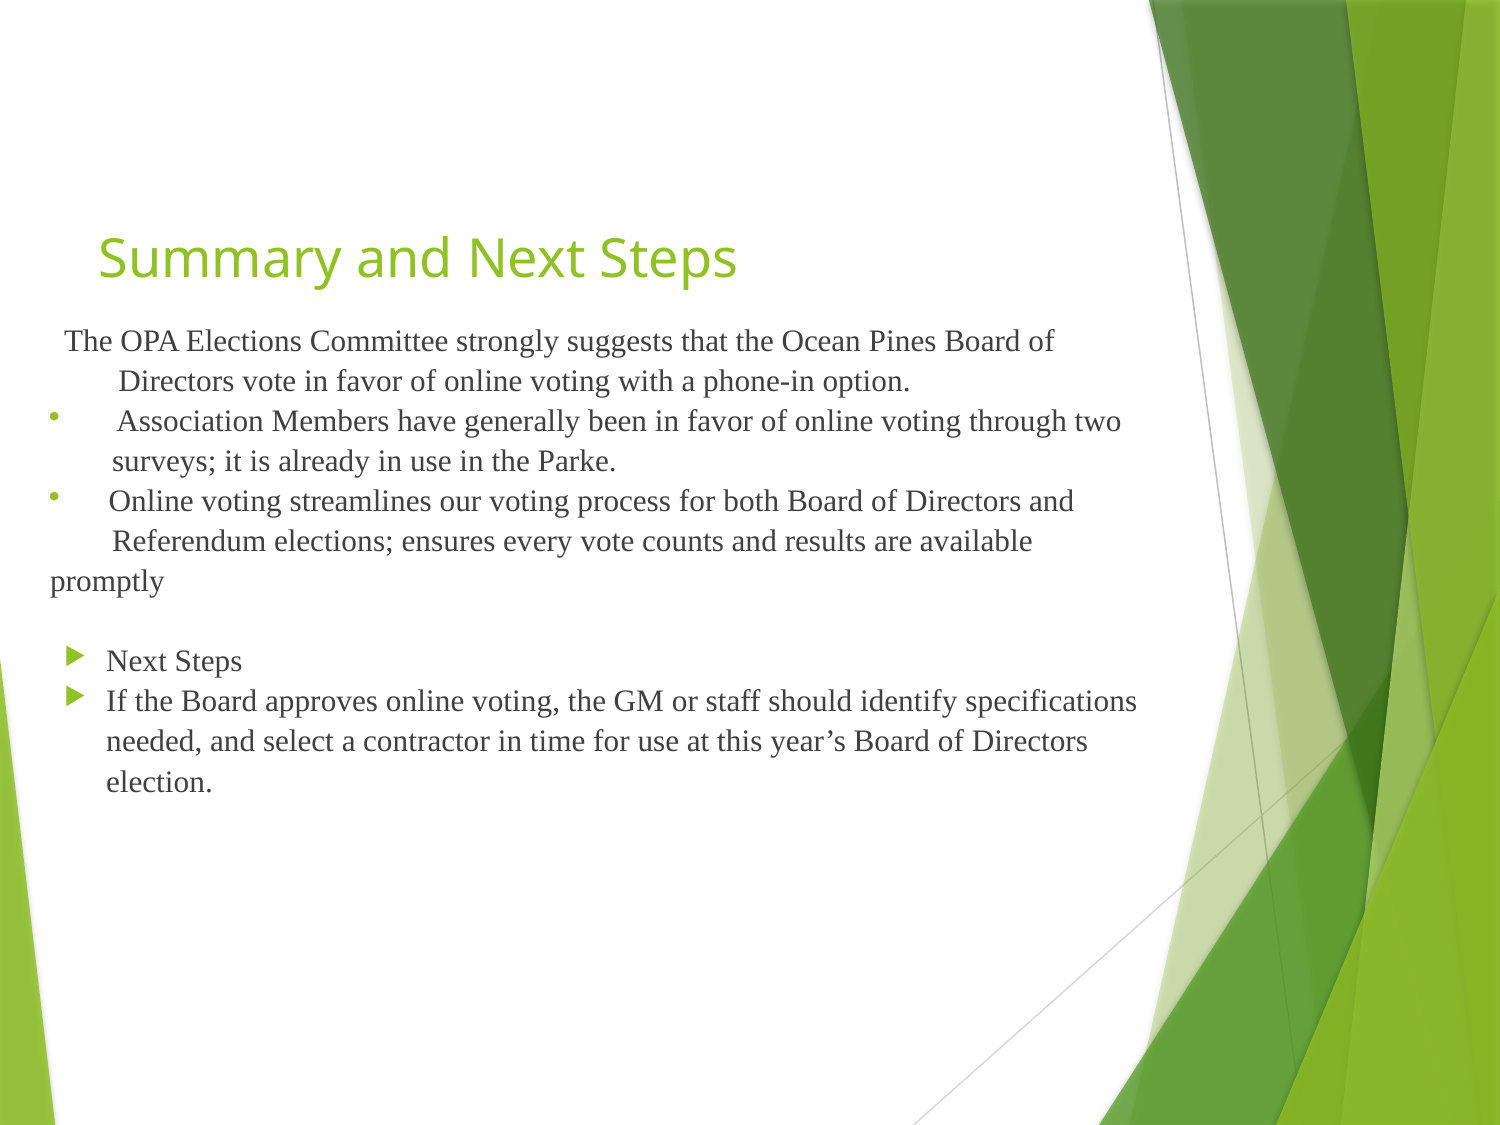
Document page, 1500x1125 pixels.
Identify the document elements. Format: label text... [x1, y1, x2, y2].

list The OPA Elections Committee strongly suggests that the Ocean Pines Board of Directors vote in favor of online voting with a phone-in option. Association Members have generally been in favor of online voting through two surveys; it is already in use in the Parke. Online voting streamlines our voting process for both Board of Directors and Referendum elections; ensures every vote counts and results are available promptly Next Steps If the Board approves online voting, the GM or staff should identify specifications needed, and select a contractor in time for use at this year’s Board of Directors election. [0, 310, 1171, 942]
title Summary and Next Steps [83, 215, 1141, 296]
